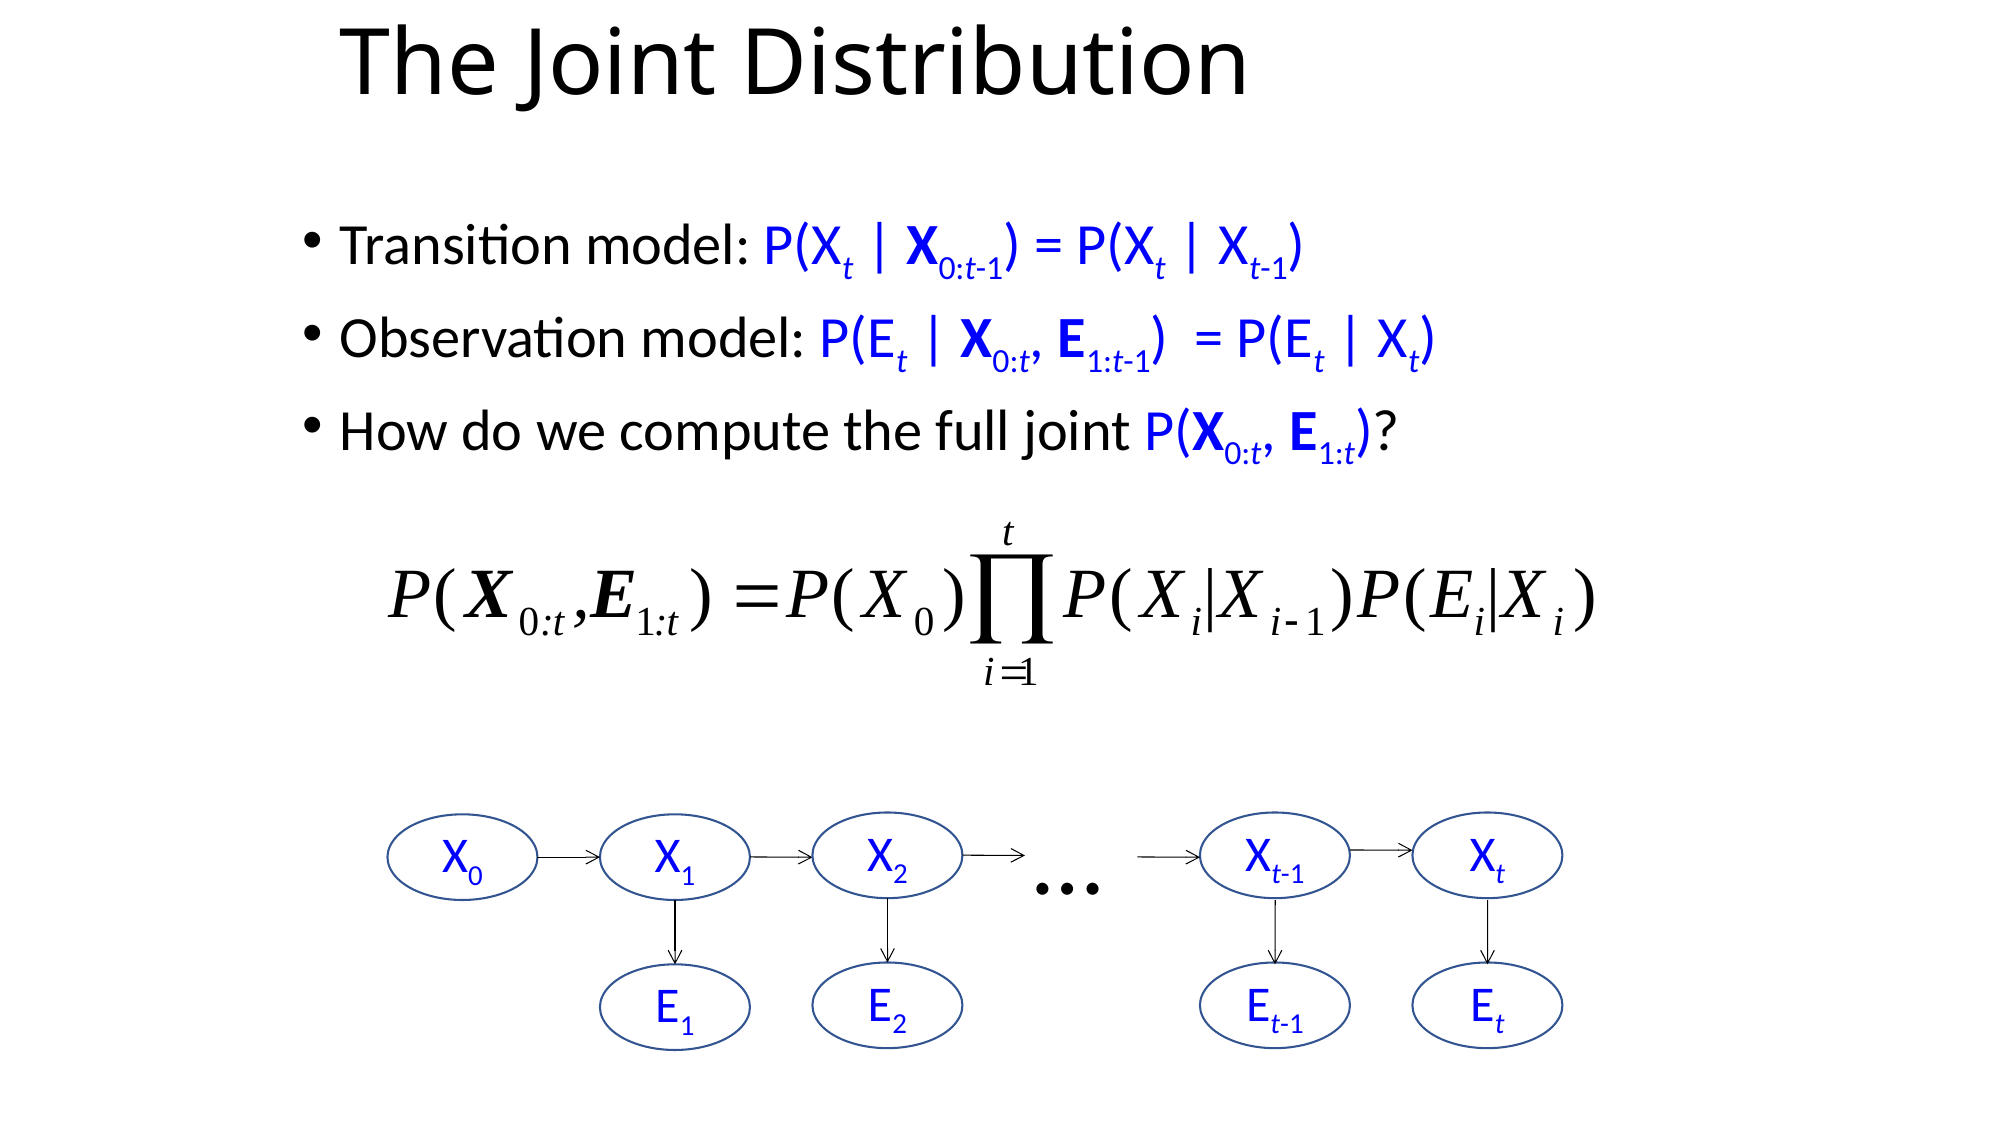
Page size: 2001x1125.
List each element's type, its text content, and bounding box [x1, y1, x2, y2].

text_box Xt [1411, 811, 1564, 900]
text_box E1 [598, 963, 751, 1052]
text_box E2 [811, 961, 964, 1050]
list Transition model: P(Xt | X0:t-1) = P(Xt | Xt-1) Observation model: P(Et | X0:t, E1:t-1) = P(Et | Xt) How do we compute the full joint P(X0:t, E1:t)? [287, 200, 1725, 968]
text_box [375, 499, 1612, 701]
text_box Et-1 [1198, 961, 1351, 1050]
text_box X2 [811, 811, 964, 900]
text_box … [1019, 787, 1118, 923]
text_box Et [1411, 961, 1564, 1050]
text_box X1 [599, 813, 751, 902]
text_box Xt-1 [1198, 811, 1351, 900]
text_box X0 [386, 813, 539, 902]
title The Joint Distribution [324, 0, 1675, 130]
